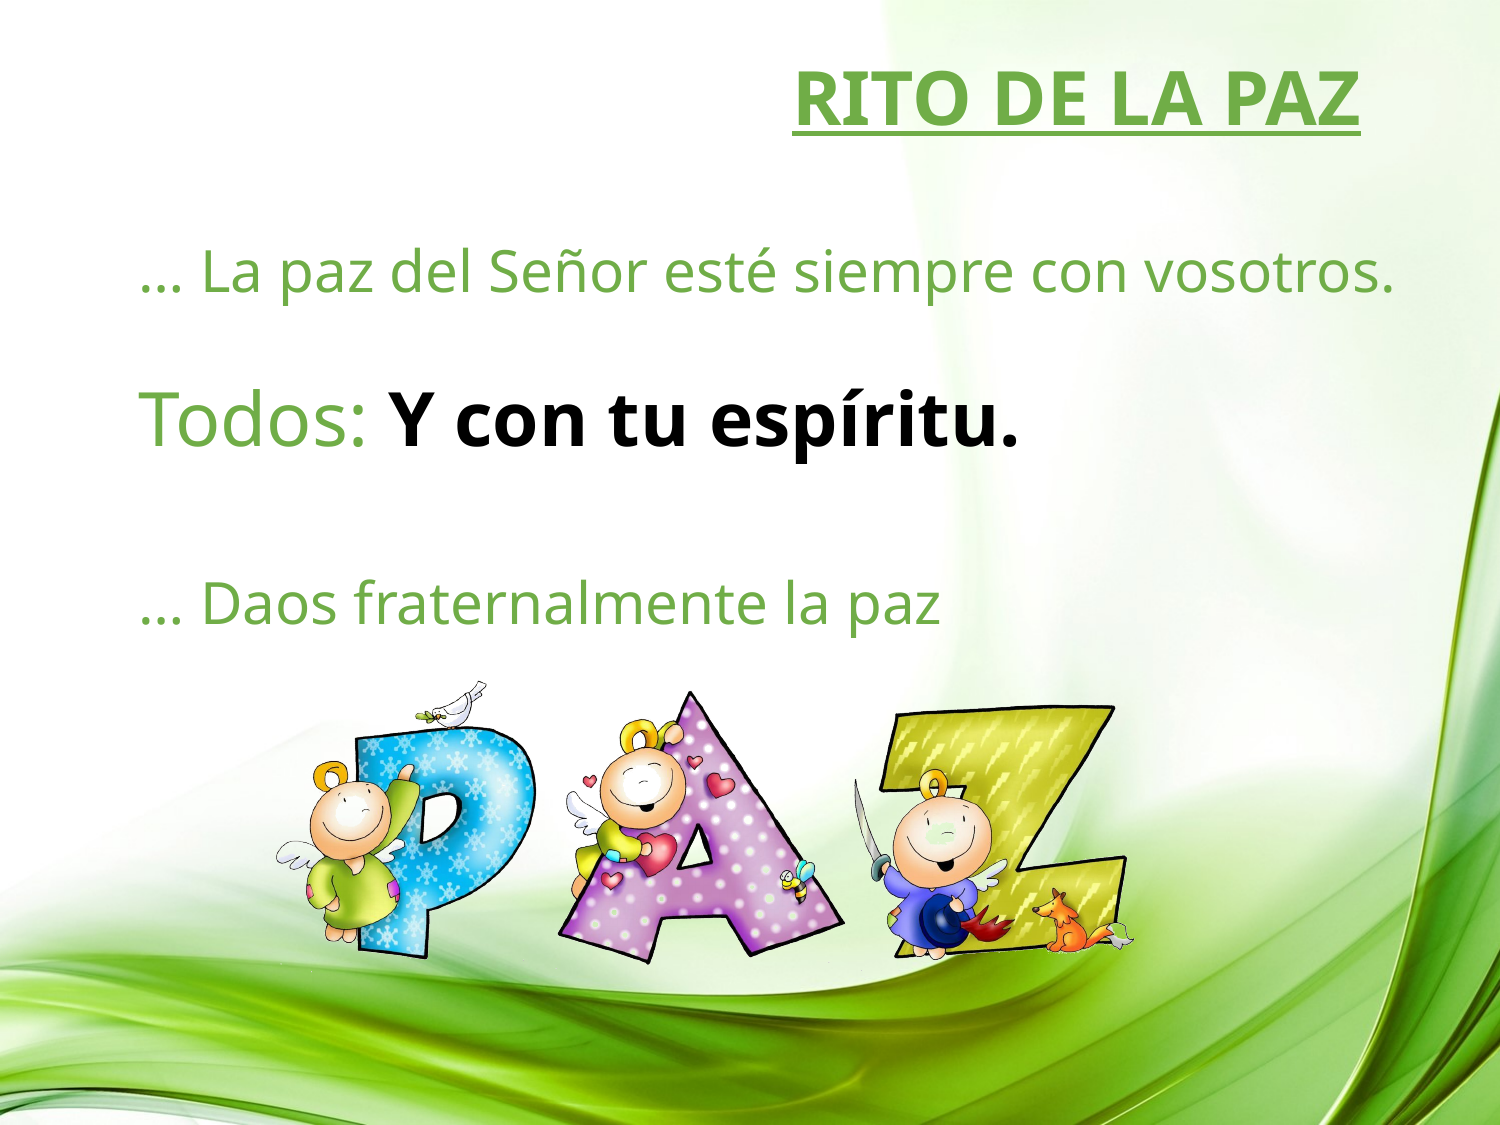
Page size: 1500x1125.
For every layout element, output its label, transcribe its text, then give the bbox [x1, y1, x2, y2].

picture [0, 0, 1500, 1125]
text_box RITO DE LA PAZ [623, 42, 1376, 148]
list … La paz del Señor esté siempre con vosotros. Todos: Y con tu espíritu. … Daos fraternalmente la paz [123, 148, 1432, 1098]
